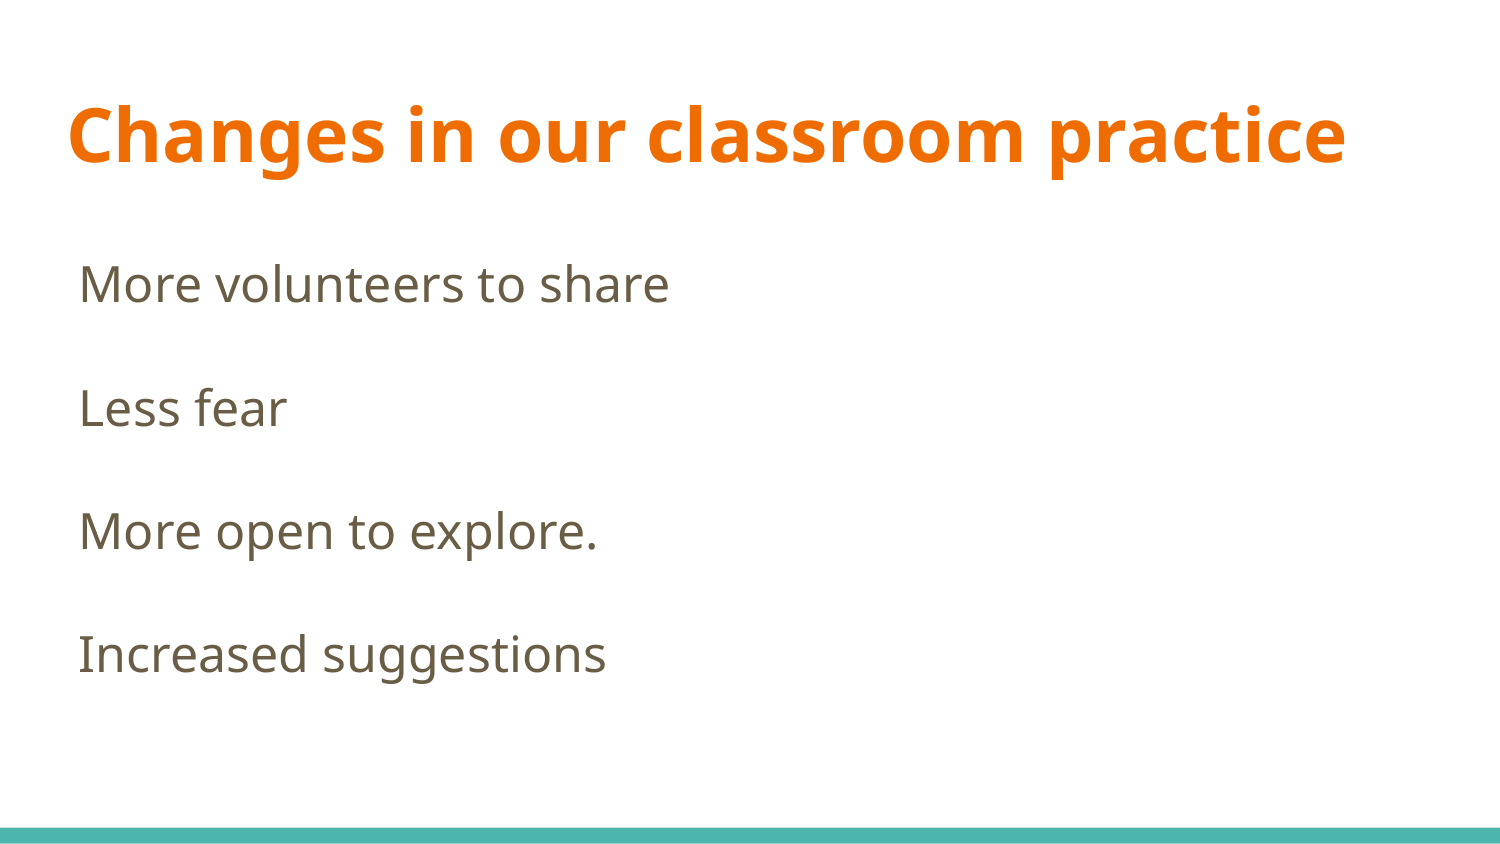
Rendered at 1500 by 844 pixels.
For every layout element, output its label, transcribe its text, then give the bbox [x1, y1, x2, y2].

title Changes in our classroom practice [51, 72, 1449, 189]
list More volunteers to share Less fear More open to explore. Increased suggestions [51, 207, 1449, 750]
